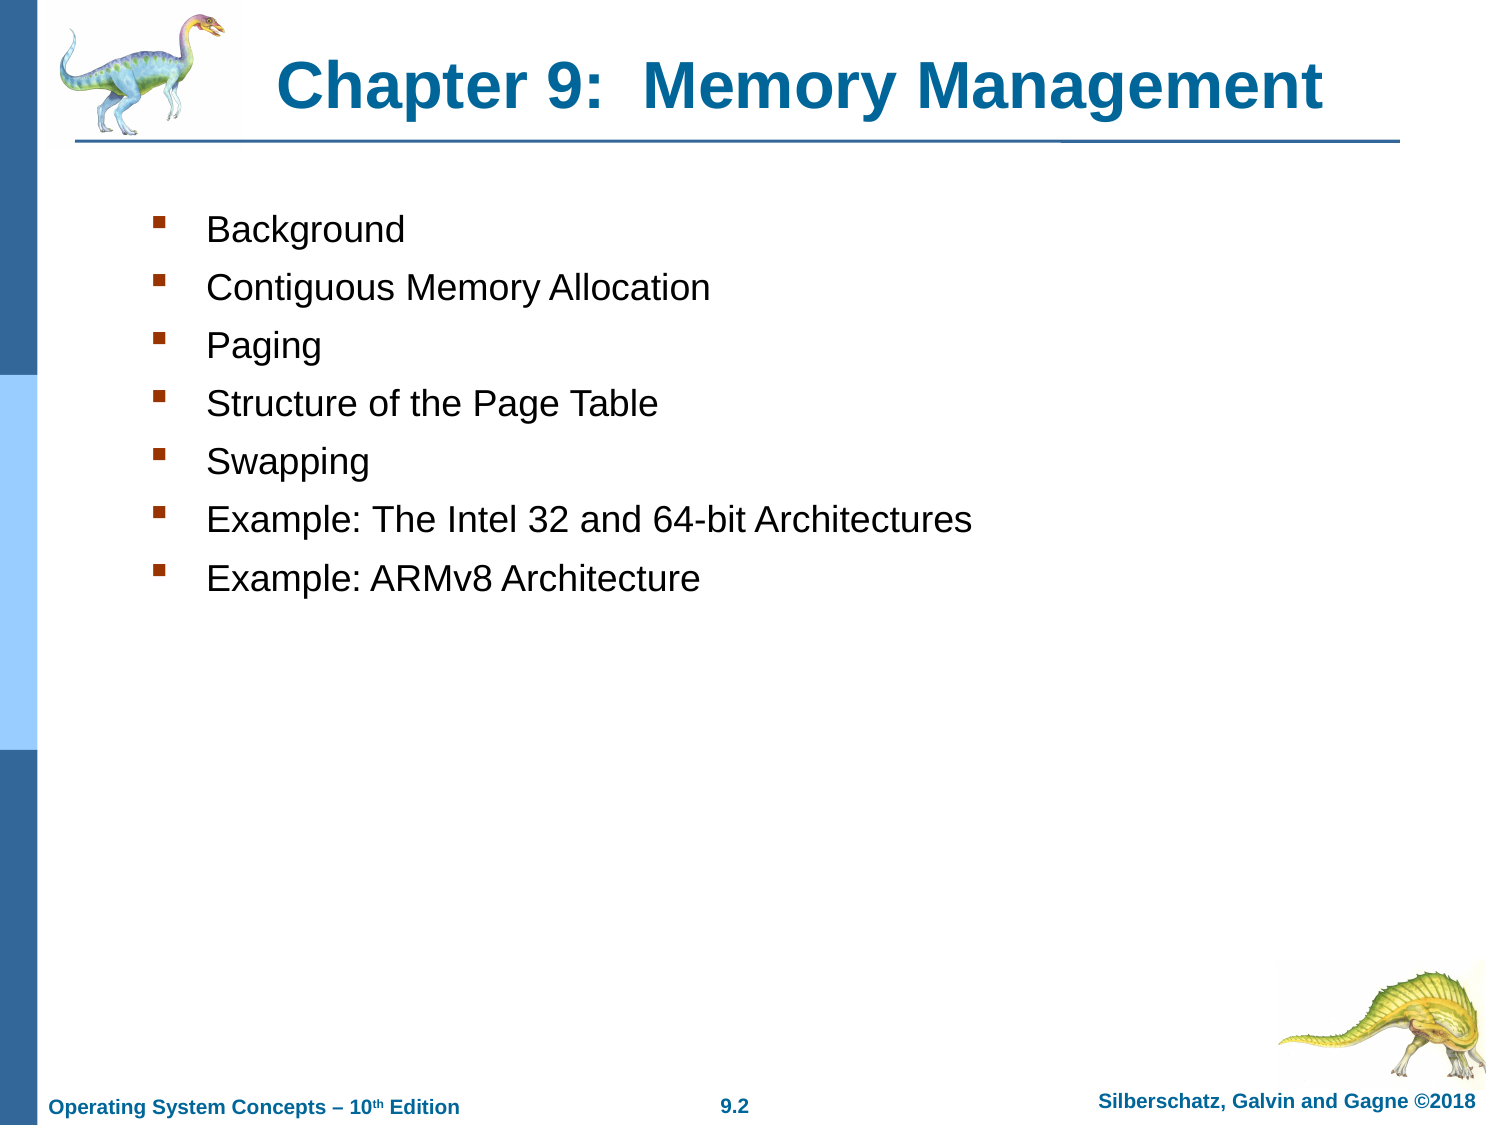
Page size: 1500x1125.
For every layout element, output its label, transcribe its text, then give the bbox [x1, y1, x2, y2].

picture [46, 0, 243, 149]
picture [1275, 959, 1486, 1090]
title Chapter 9: Memory Management [165, 35, 1436, 130]
list Background Contiguous Memory Allocation Paging Structure of the Page Table Swapping Example: The Intel 32 and 64-bit Architectures Example: ARMv8 Architecture [134, 197, 1395, 933]
